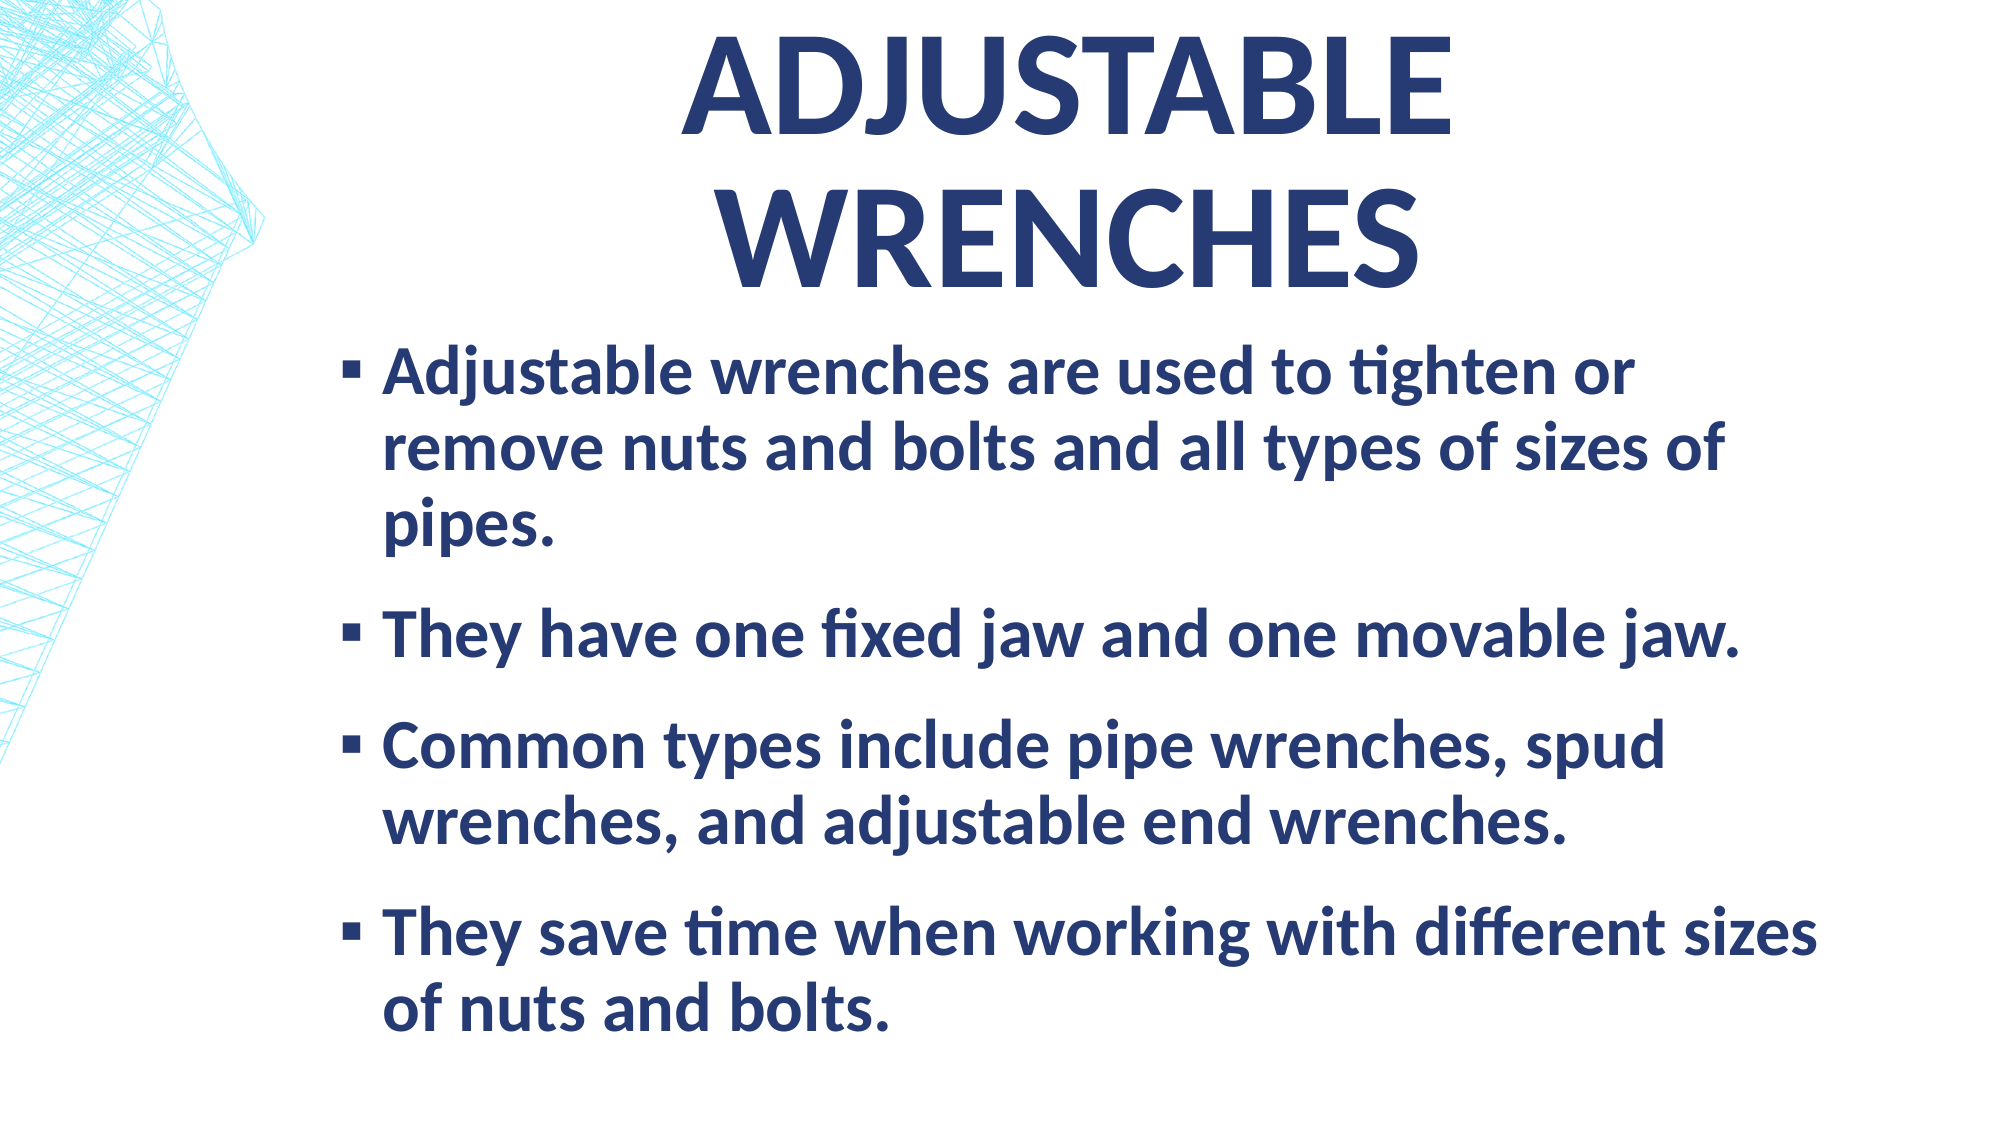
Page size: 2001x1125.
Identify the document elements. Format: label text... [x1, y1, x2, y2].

list Adjustable wrenches are used to tighten or remove nuts and bolts and all types of sizes of pipes. They have one fixed jaw and one movable jaw. Common types include pipe wrenches, spud wrenches, and adjustable end wrenches. They save time when working with different sizes of nuts and bolts. [324, 326, 1863, 1062]
title Adjustable wrenches [300, 131, 1838, 326]
picture [0, 0, 2001, 1125]
